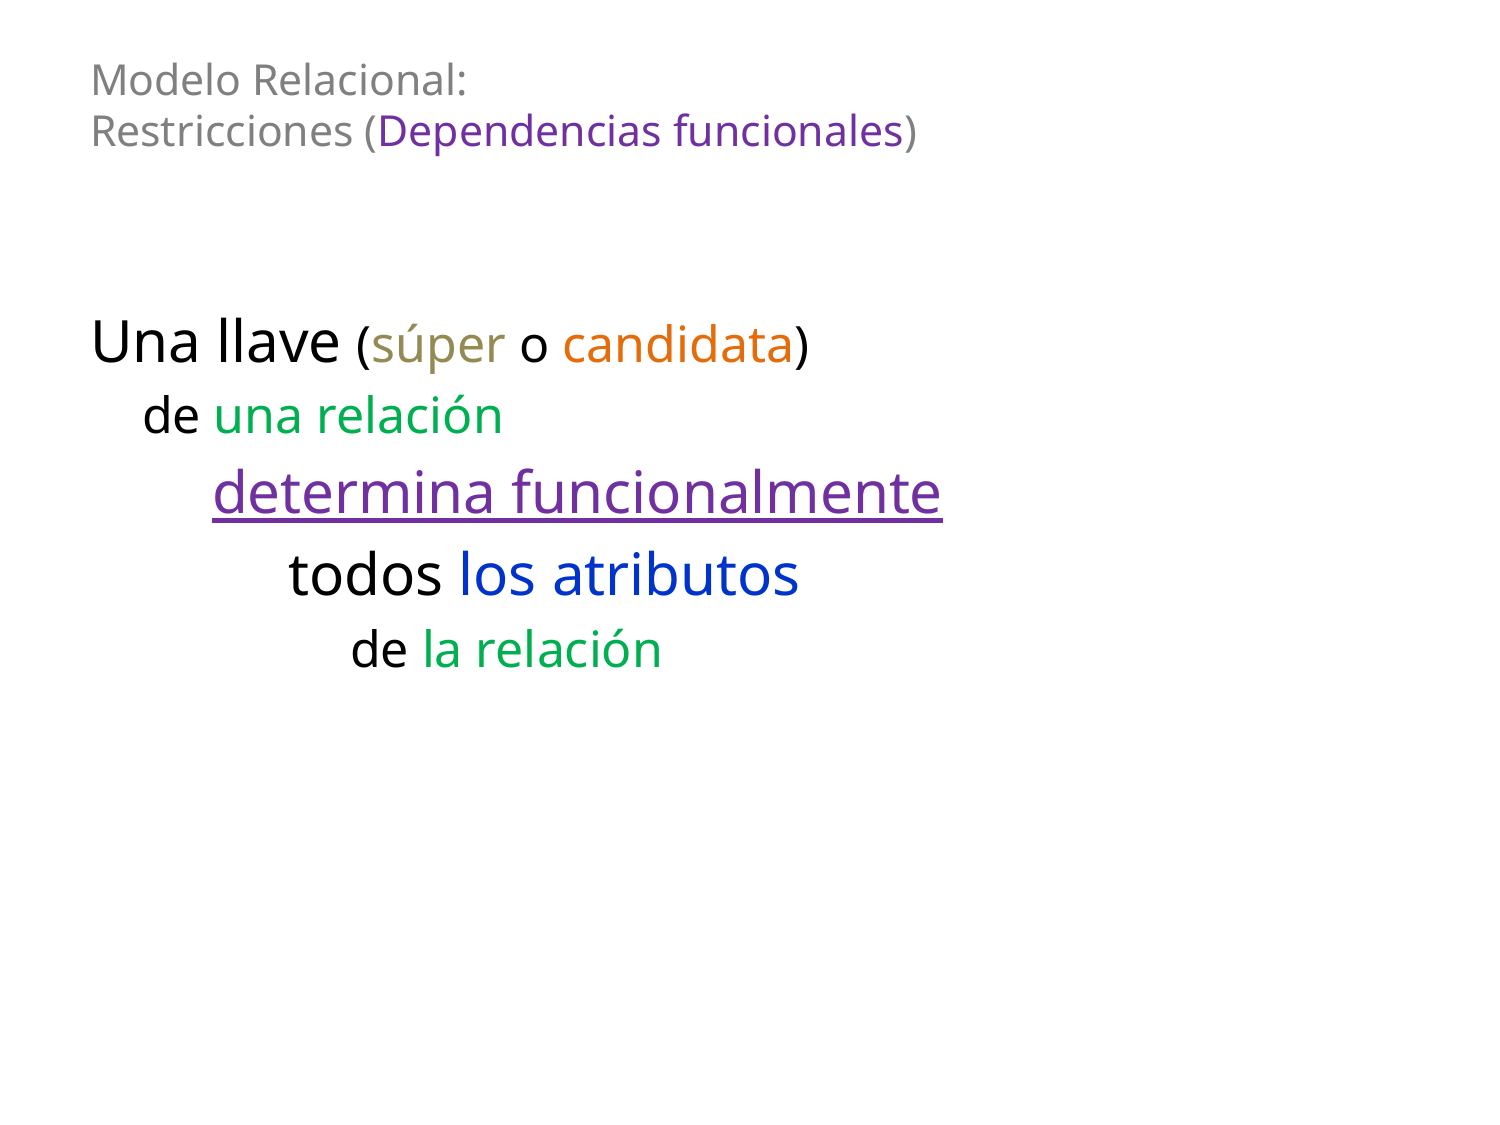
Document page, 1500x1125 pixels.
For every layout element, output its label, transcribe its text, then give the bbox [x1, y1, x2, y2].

list Una llave (súper o candidata) de una relación determina funcionalmente todos los atributos de la relación [75, 224, 1425, 1088]
title Modelo Relacional: Restricciones (Dependencias funcionales) [75, 45, 1425, 163]
